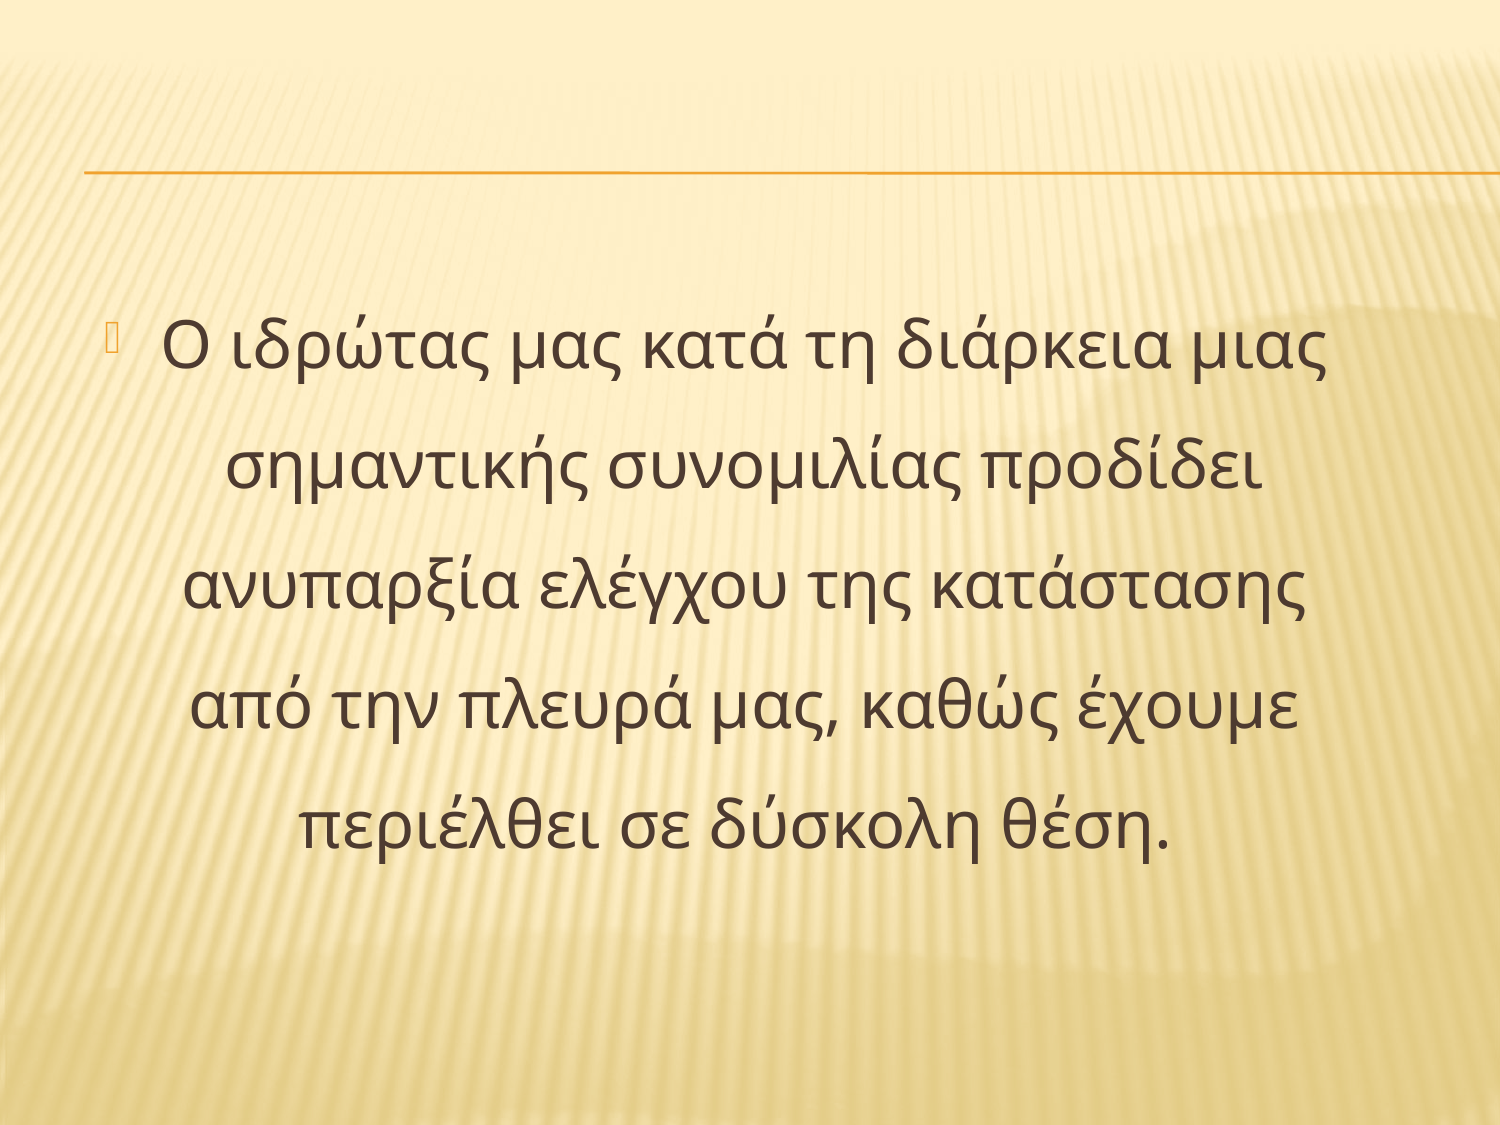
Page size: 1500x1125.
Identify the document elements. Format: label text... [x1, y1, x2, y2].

list Ο ιδρώτας μας κατά τη διάρκεια μιας σημαντικής συνομιλίας προδίδει ανυπαρξία ελέγχου της κατάστασης από την πλευρά μας, καθώς έχουμε περιέλθει σε δύσκολη θέση. [50, 254, 1383, 998]
